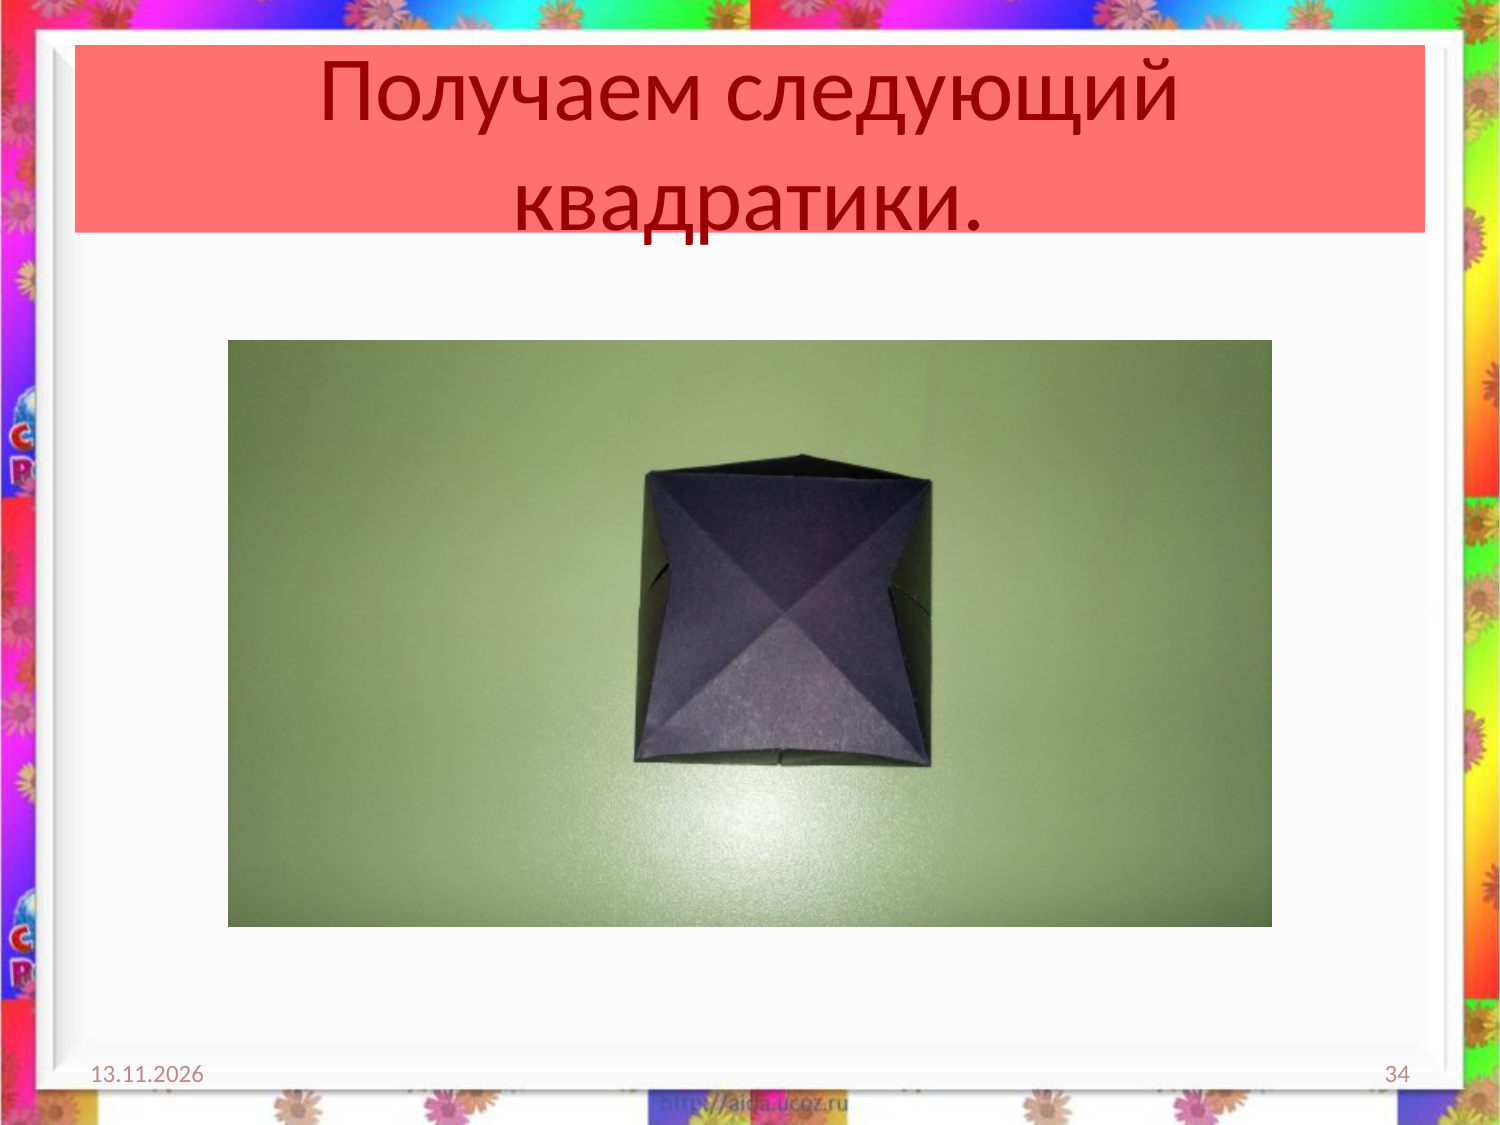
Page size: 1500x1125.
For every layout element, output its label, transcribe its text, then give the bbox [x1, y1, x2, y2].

slide_number 34 [1074, 1042, 1425, 1103]
picture [0, 0, 1500, 1125]
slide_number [75, 1042, 425, 1103]
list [227, 340, 1273, 927]
title Получаем следующий квадратики. [74, 44, 1426, 233]
